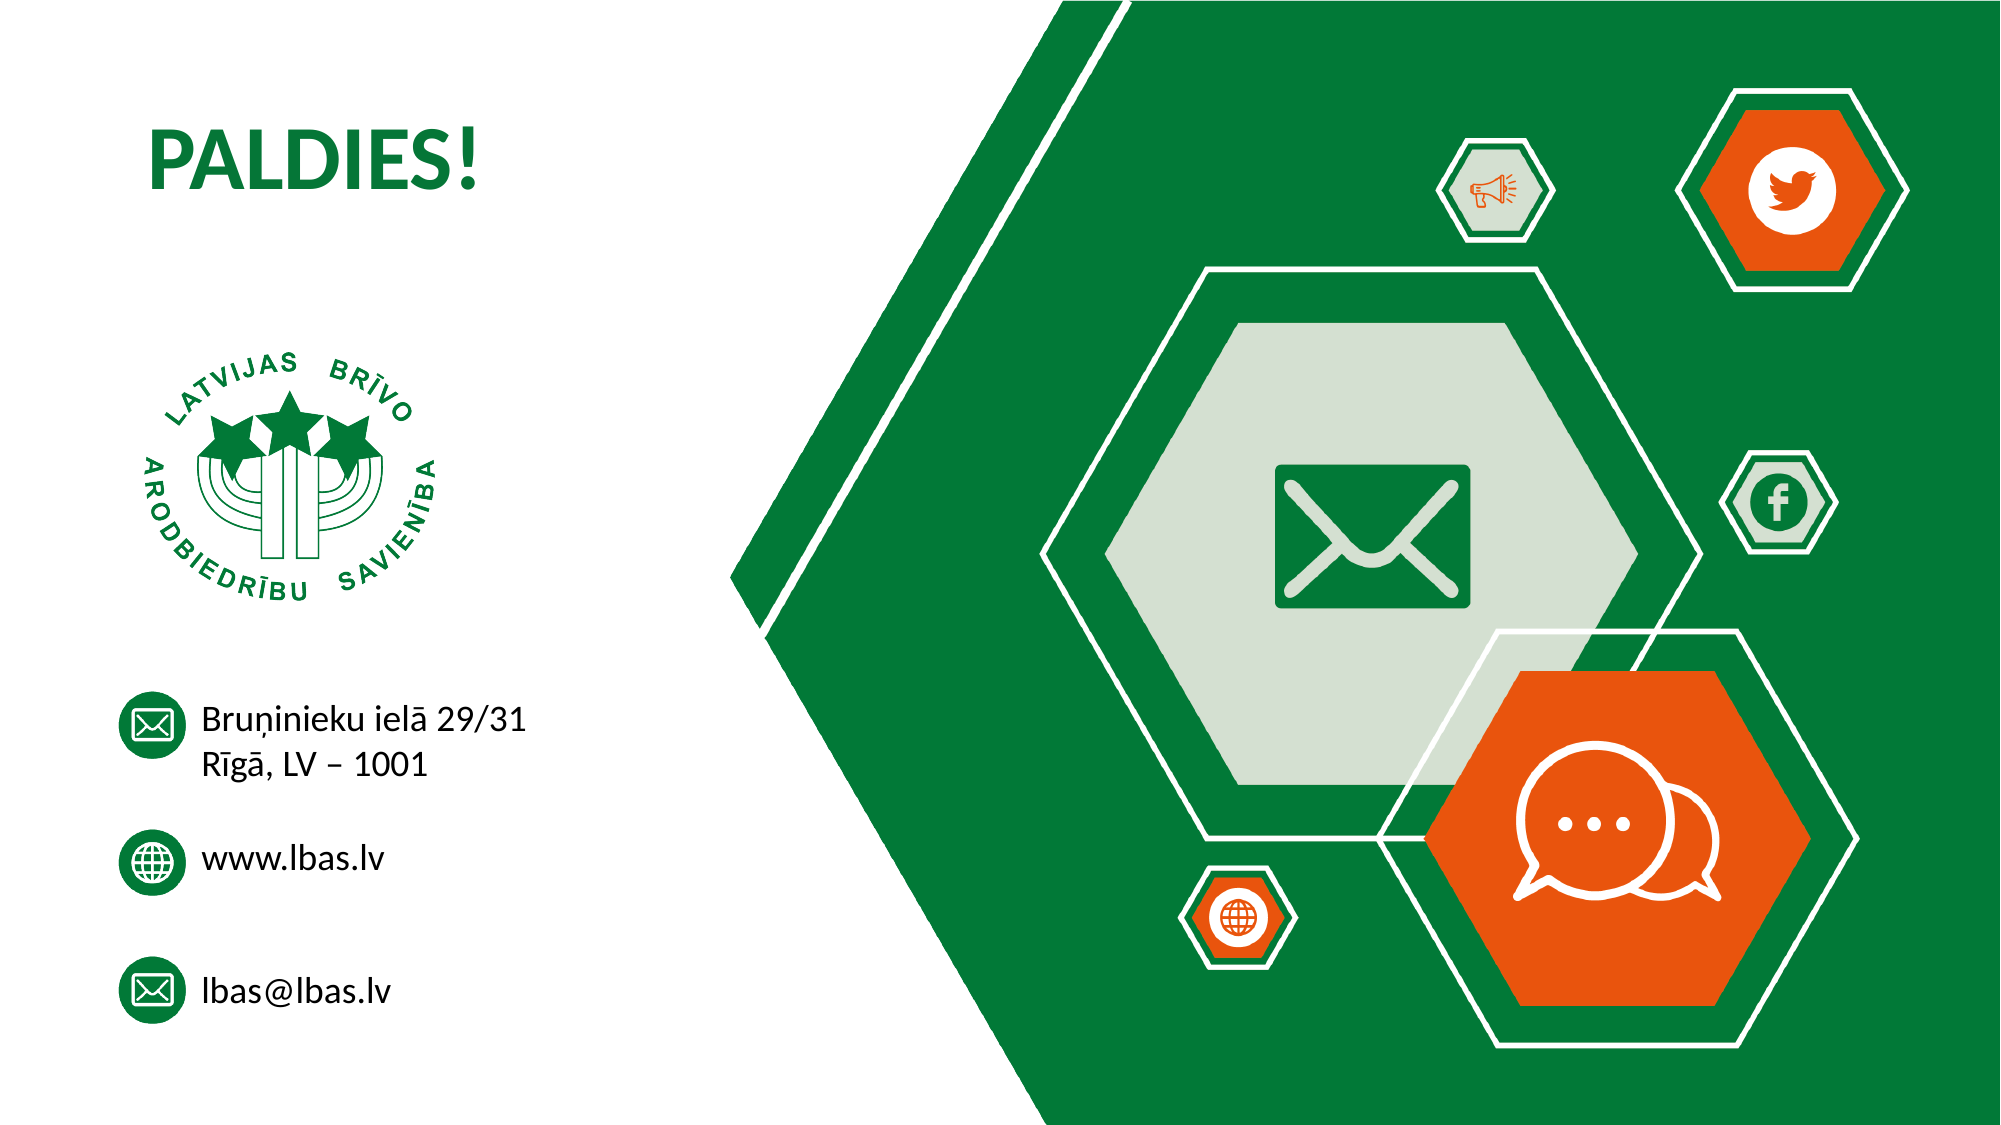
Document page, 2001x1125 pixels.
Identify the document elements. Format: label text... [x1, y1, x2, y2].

text_box lbas@lbas.lv [186, 958, 396, 1019]
picture [118, 829, 186, 896]
text_box www.lbas.lv [186, 825, 396, 886]
picture [118, 691, 186, 759]
picture [144, 0, 2000, 1125]
picture [118, 956, 186, 1024]
text_box PALDIES! [132, 90, 396, 216]
text_box Bruņinieku ielā 29/31 Rīgā, LV – 1001 [186, 686, 396, 792]
